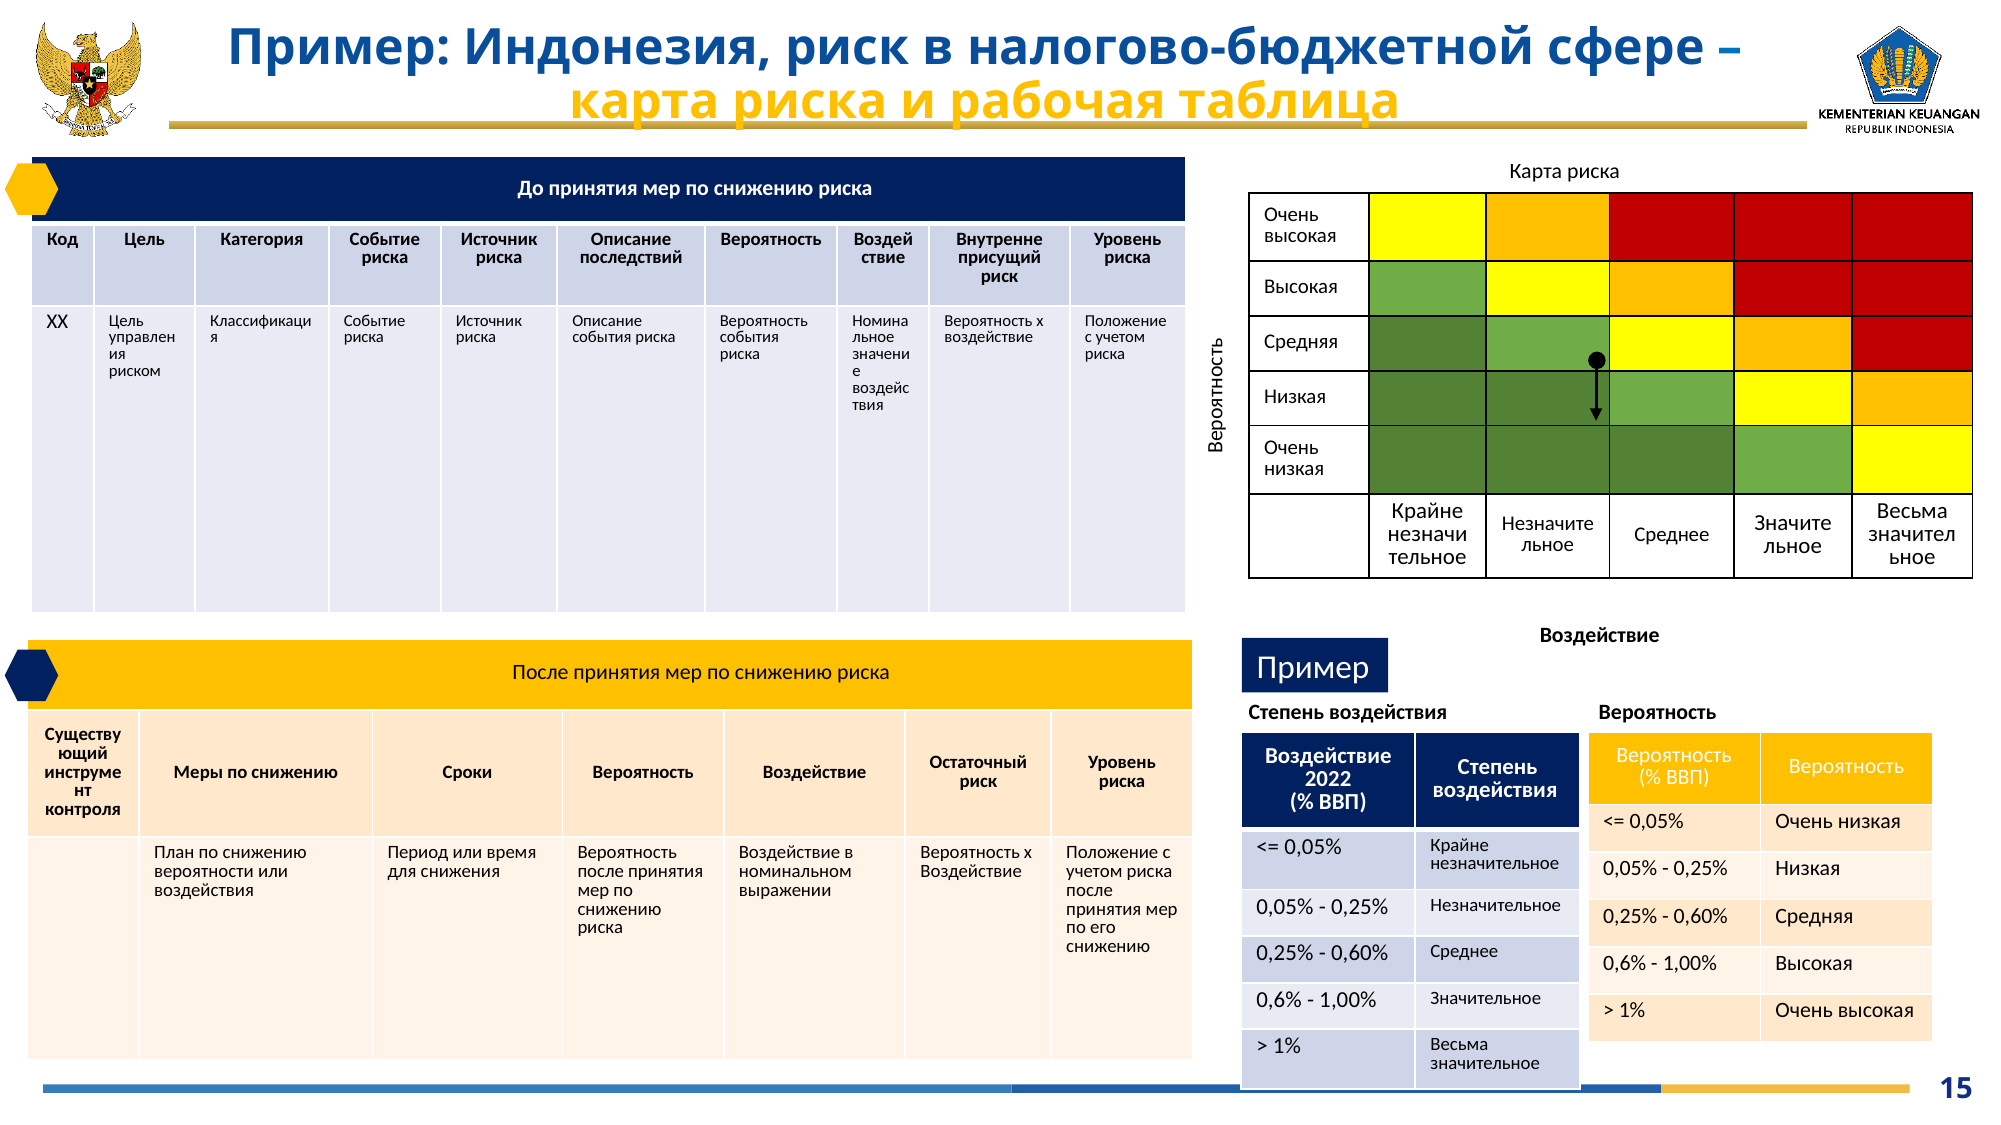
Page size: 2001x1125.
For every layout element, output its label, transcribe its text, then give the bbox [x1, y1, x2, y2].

table_cell Средняя [1250, 317, 1368, 370]
table_cell Воздействие [725, 711, 904, 836]
table_header [1853, 194, 1972, 260]
table_cell Значительное [1416, 984, 1579, 1028]
table_cell Период или время для снижения [373, 838, 562, 1059]
table_cell [1610, 262, 1733, 315]
table_cell [1853, 262, 1972, 315]
table_cell [1370, 372, 1485, 425]
table_cell Весьма значительное [1416, 1030, 1579, 1088]
table_cell > 1% [1589, 995, 1760, 1041]
table_cell Категория [196, 226, 328, 305]
table_cell Крайне незначительное [1370, 495, 1485, 577]
table_cell Код [32, 226, 93, 305]
picture [1816, 21, 1982, 137]
table_cell Вероятность [563, 711, 723, 836]
table_header [1370, 194, 1485, 260]
table_cell Уровень риска [1071, 226, 1185, 305]
table_cell Цель управления риском [95, 307, 194, 612]
table_cell [1610, 426, 1733, 493]
table_cell Сроки [373, 711, 562, 836]
table_cell Очень высокая [1761, 995, 1932, 1041]
table_cell Вероятность x воздействие [930, 307, 1069, 612]
table_cell 0,6% - 1,00% [1242, 984, 1414, 1028]
table_cell План по снижению вероятности или воздействия [140, 838, 372, 1059]
table_cell Положение с учетом риска [1071, 307, 1185, 612]
table_cell Классификация [196, 307, 328, 612]
table_cell Высокая [1761, 948, 1932, 993]
table_cell Существующий инструмент контроля [28, 711, 138, 836]
table_cell [1853, 426, 1972, 493]
table_cell 0,25% - 0,60% [1589, 900, 1760, 946]
table_cell Номинальное значение воздействия [838, 307, 928, 612]
text_box [1587, 350, 1607, 370]
table_cell Вероятность [706, 226, 836, 305]
table_cell Описание последствий [558, 226, 704, 305]
table_cell [1487, 317, 1609, 370]
text_box Степень воздействия [1233, 690, 1463, 732]
table_cell [1370, 262, 1485, 315]
text_box [3, 648, 60, 703]
table_header Степень воздействия [1416, 733, 1579, 827]
table_cell [1487, 262, 1609, 315]
table_cell Очень низкая [1250, 426, 1368, 493]
table_cell Положение с учетом риска после принятия мер по его снижению [1052, 838, 1192, 1059]
table_cell [1853, 372, 1972, 425]
table_cell Вероятность события риска [706, 307, 836, 612]
text_box Воздействие [1524, 612, 1679, 654]
table_cell Остаточный риск [906, 711, 1050, 836]
table_cell [1735, 426, 1851, 493]
table_header [1610, 194, 1733, 260]
table_cell [1735, 262, 1851, 315]
table_cell Вероятность после принятия мер по снижению риска [563, 838, 723, 1059]
title Пример: Индонезия, риск в налогово-бюджетной сфере – карта риска и рабочая таблица [169, 35, 1802, 116]
table_header Воздействие 2022 (% ВВП) [1242, 733, 1414, 827]
table_cell Источник риска [442, 307, 556, 612]
table_cell Меры по снижению [140, 711, 372, 836]
table_cell > 1% [1242, 1030, 1414, 1088]
table_cell Низкая [1250, 372, 1368, 425]
table_cell Уровень риска [1052, 711, 1192, 836]
table_cell [1610, 317, 1733, 370]
table_cell Цель [95, 226, 194, 305]
table_cell Крайне незначительное [1416, 832, 1579, 889]
table_cell Внутренне присущий риск [930, 226, 1069, 305]
table_cell Воздействие в номинальном выражении [725, 838, 904, 1059]
table_cell [1487, 426, 1609, 493]
text_box Пример [1241, 637, 1389, 693]
table_cell XX [32, 307, 93, 612]
table_cell Вероятность x Воздействие [906, 838, 1050, 1059]
table_cell Высокая [1250, 262, 1368, 315]
table_cell 0,6% - 1,00% [1589, 948, 1760, 993]
table_header [1487, 194, 1609, 260]
text_box [3, 162, 60, 216]
picture [36, 22, 141, 137]
table_cell Описание события риска [558, 307, 704, 612]
table_cell <= 0,05% [1589, 805, 1760, 851]
table_cell 0,05% - 0,25% [1589, 853, 1760, 899]
table_cell [1853, 317, 1972, 370]
table_header Очень высокая [1250, 194, 1368, 260]
table_cell Средняя [1761, 900, 1932, 946]
table_header После принятия мер по снижению риска [28, 640, 1192, 709]
table_cell Среднее [1610, 495, 1733, 577]
table_cell [1735, 372, 1851, 425]
table_cell Весьма значительное [1853, 495, 1972, 577]
table_cell Источник риска [442, 226, 556, 305]
text_box Вероятность [1584, 690, 1732, 732]
table_cell [28, 838, 138, 1059]
text_box Вероятность [1192, 322, 1234, 469]
table_cell Событие риска [330, 307, 440, 612]
table_cell [1487, 372, 1609, 425]
table_header Вероятность (% ВВП) [1589, 733, 1760, 804]
table_cell 0,05% - 0,25% [1242, 890, 1414, 935]
table_cell Незначительное [1416, 890, 1579, 935]
table_header [1735, 194, 1851, 260]
table_cell Воздействие [838, 226, 928, 305]
table_cell Низкая [1761, 853, 1932, 899]
table_cell [1370, 426, 1485, 493]
table_cell [1370, 317, 1485, 370]
table_cell Незначительное [1487, 495, 1609, 577]
table_cell Значительное [1735, 495, 1851, 577]
table_cell <= 0,05% [1242, 832, 1414, 889]
table_cell Очень низкая [1761, 805, 1932, 851]
table_cell [1250, 495, 1368, 577]
slide_number 15 [1913, 1070, 1999, 1108]
table_header До принятия мер по снижению риска [32, 157, 1185, 221]
text_box Карта риска [1494, 149, 1636, 191]
table_cell Среднее [1416, 937, 1579, 982]
table_cell 0,25% - 0,60% [1242, 937, 1414, 982]
table_cell Событие риска [330, 226, 440, 305]
table_header Вероятность [1761, 733, 1932, 804]
table_cell [1610, 372, 1733, 425]
table_cell [1735, 317, 1851, 370]
